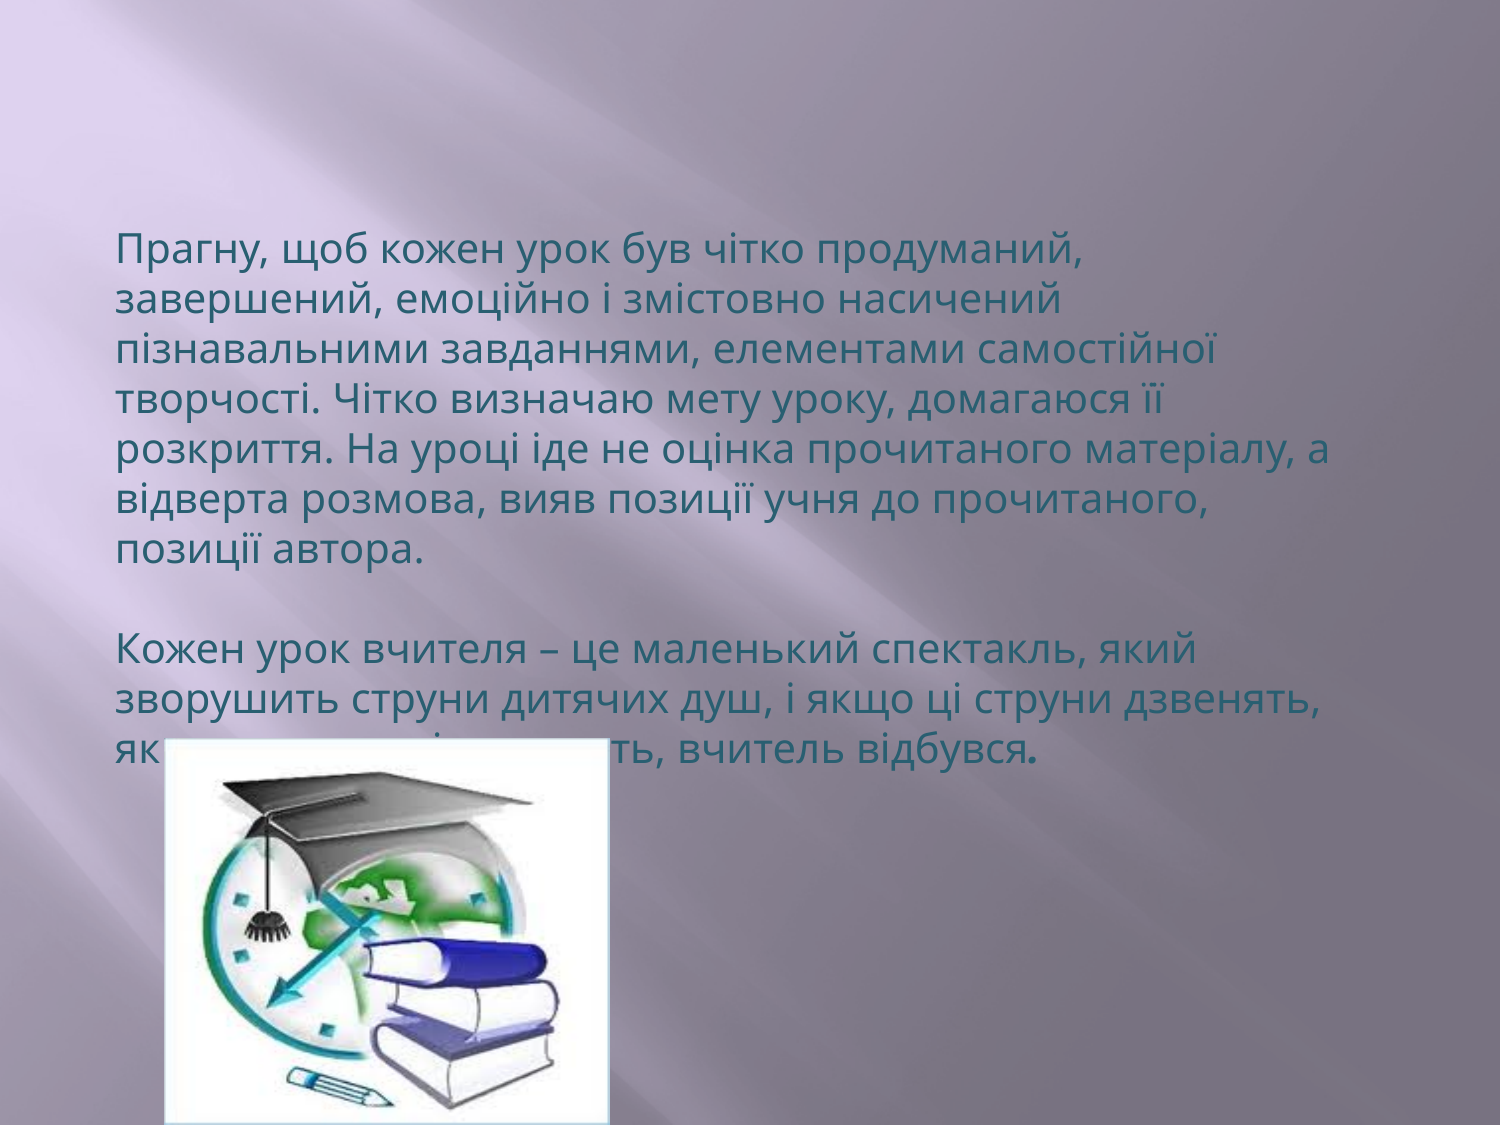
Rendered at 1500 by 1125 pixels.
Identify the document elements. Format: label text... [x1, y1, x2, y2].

text_box Прагну, щоб кожен урок був чітко продуманий, завершений, емоційно і змістовно насичений пізнавальними завданнями, елементами самостійної творчості. Чітко визначаю мету уроку, домагаюся її розкриття. На уроці іде не оцінка прочитаного матеріалу, а відверта розмова, вияв позиції учня до прочитаного, позиції автора. Кожен урок вчителя – це маленький спектакль, який зворушить струни дитячих душ, і якщо ці струни дзвенять, як єдина мелодія, значить, вчитель відбувся. [100, 214, 1353, 780]
picture [163, 737, 610, 1125]
